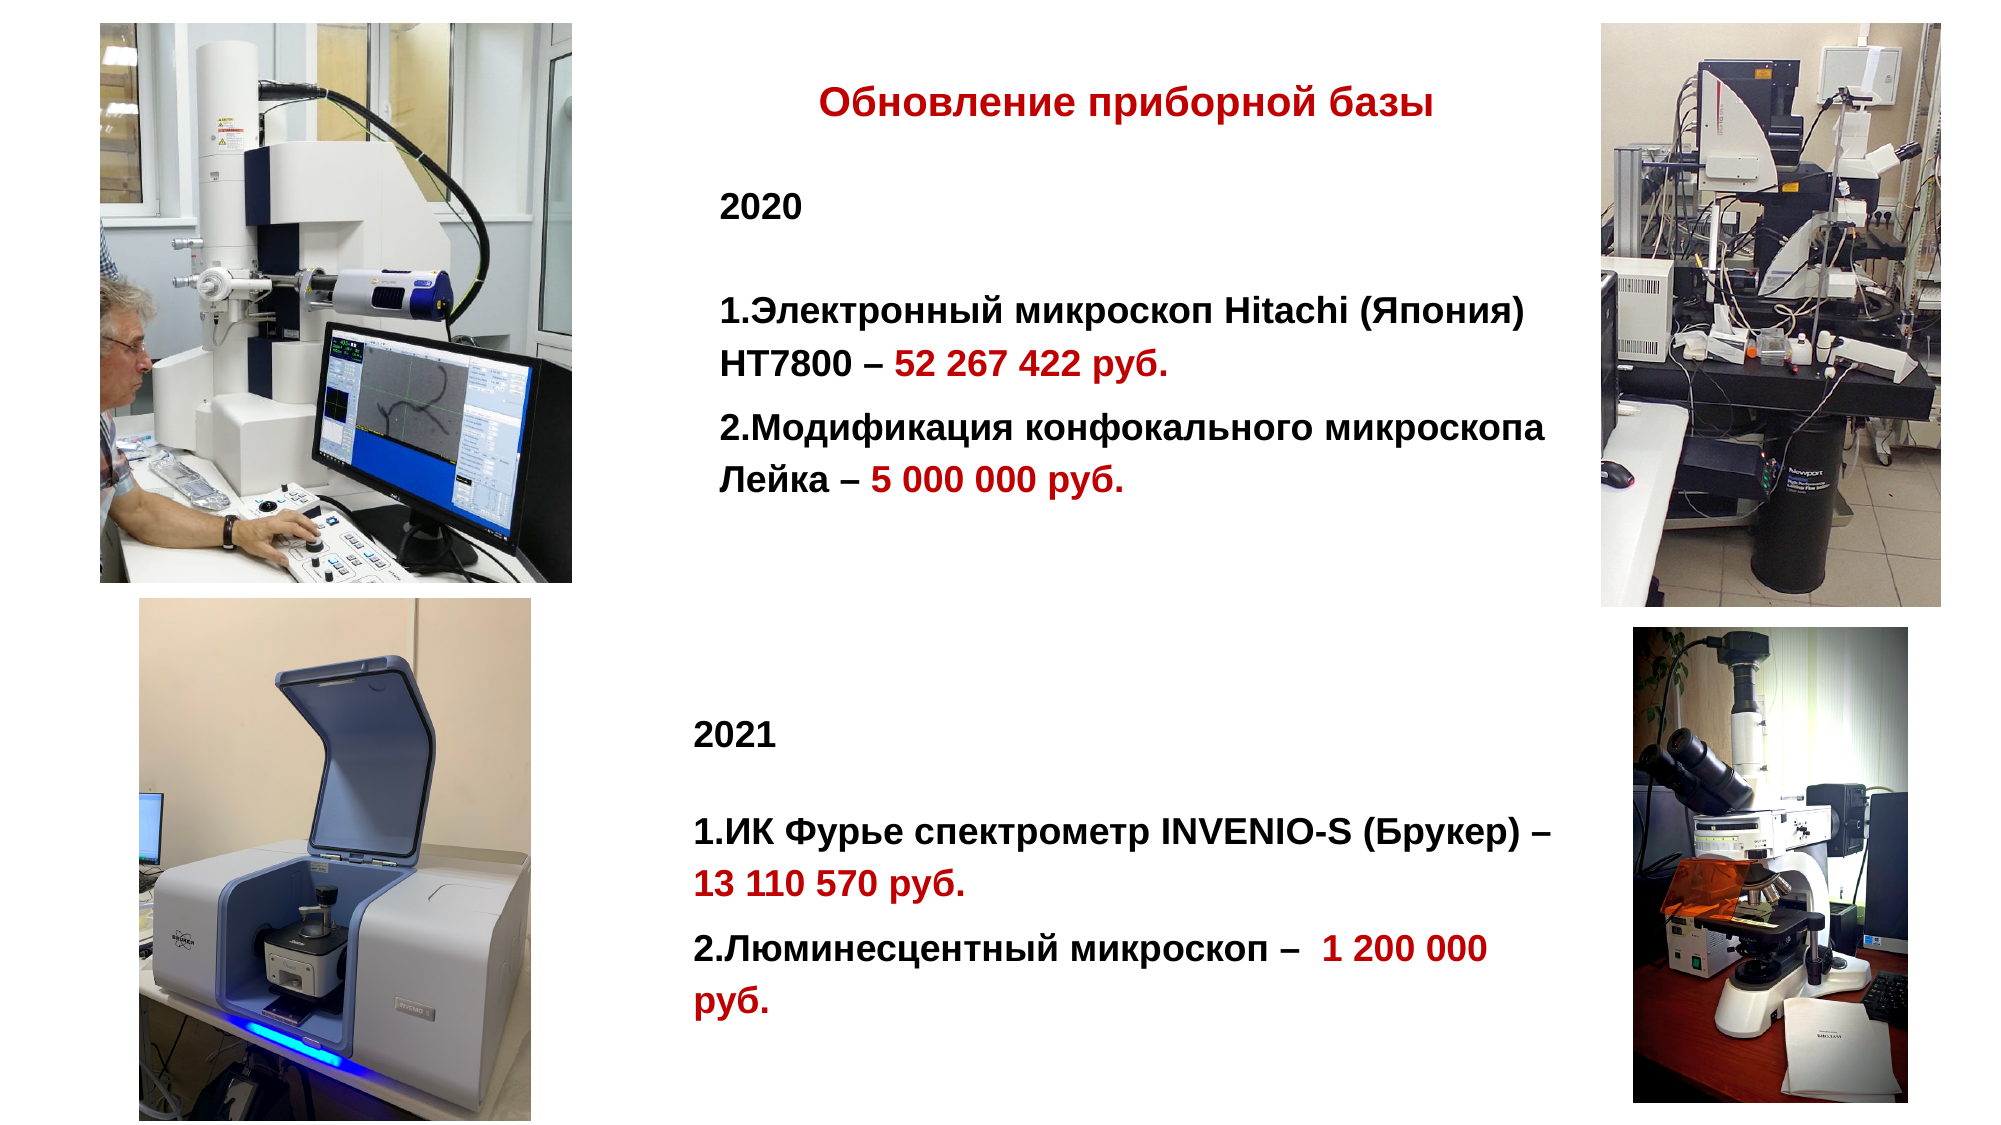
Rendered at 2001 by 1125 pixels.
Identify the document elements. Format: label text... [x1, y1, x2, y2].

text_box 2021 ИК Фурье спектрометр INVENIO-S (Брукер) – 13 110 570 руб. Люминесцентный микроскоп – 1 200 000 руб. [678, 702, 1576, 1029]
picture [1601, 23, 1941, 607]
text_box 2020 Электронный микроскоп Hitachi (Япония) HT7800 – 52 267 422 руб. Модификация конфокального микроскопа Лейка – 5 000 000 руб. [704, 167, 1595, 508]
picture [139, 598, 532, 1121]
picture [1633, 627, 1909, 1103]
picture [99, 23, 572, 584]
text_box Обновление приборной базы [576, 67, 1595, 133]
